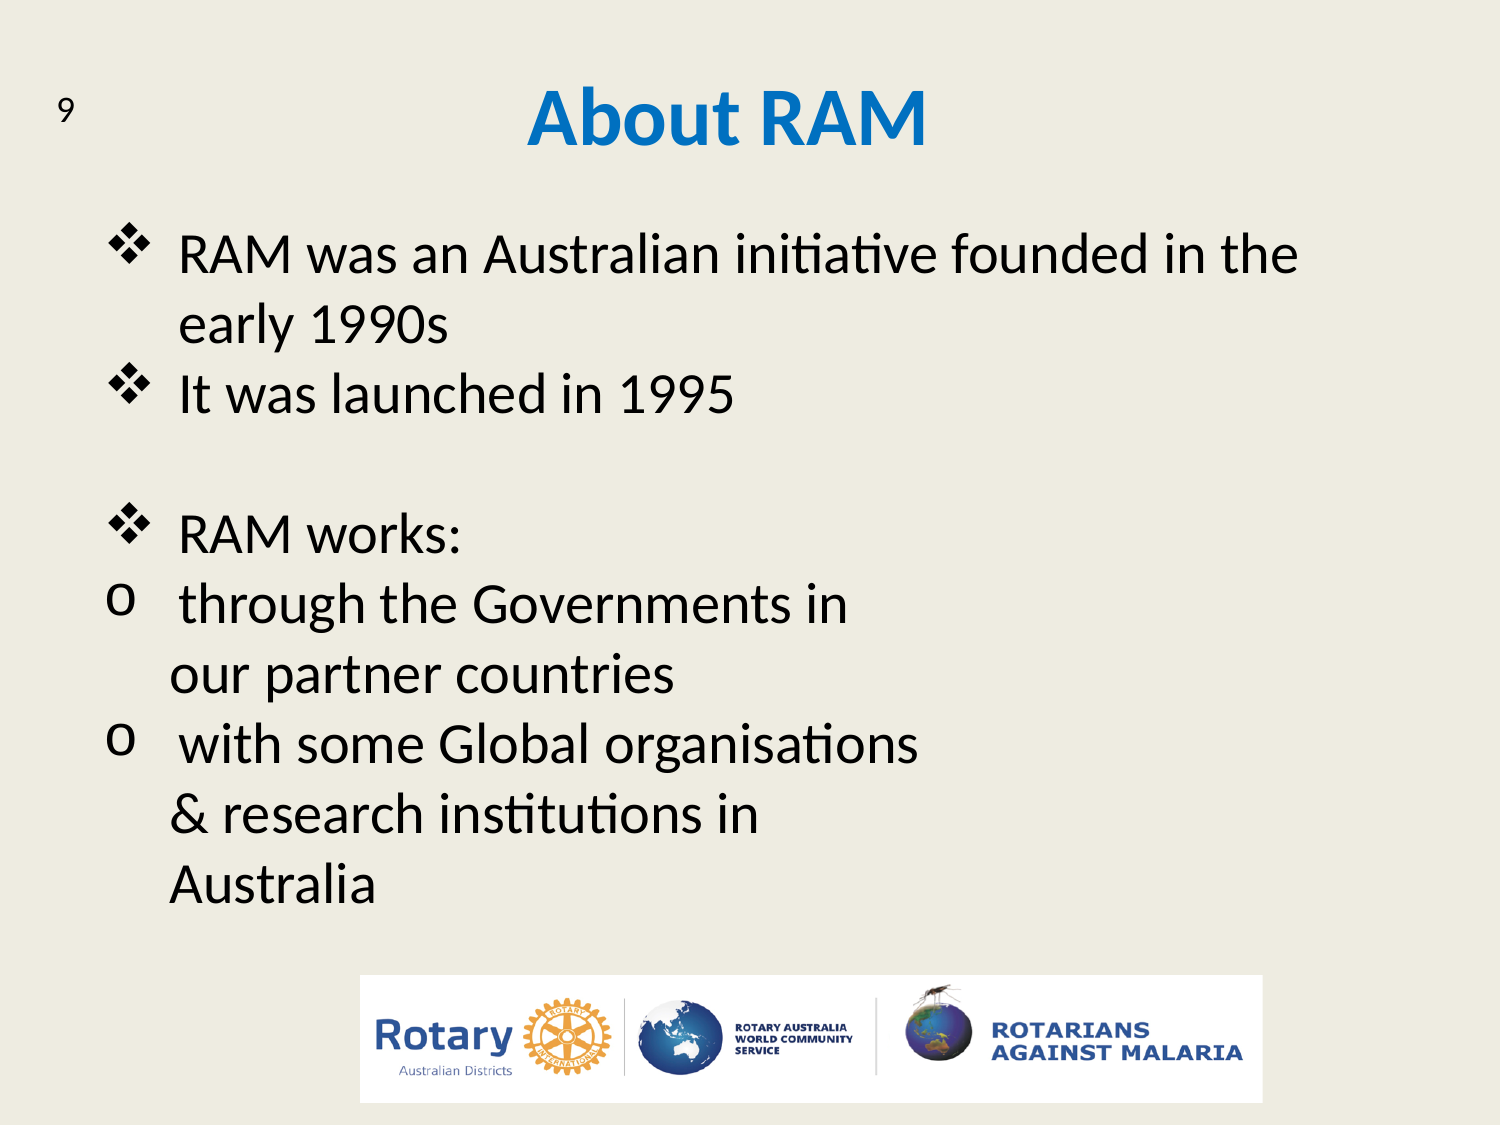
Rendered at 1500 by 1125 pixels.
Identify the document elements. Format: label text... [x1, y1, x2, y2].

text_box About RAM [123, 54, 1334, 170]
text_box RAM was an Australian initiative founded in the early 1990s It was launched in 1995 RAM works: through the Governments in our partner countries with some Global organisations & research institutions in Australia [88, 208, 1343, 1063]
text_box 9 [41, 78, 101, 138]
